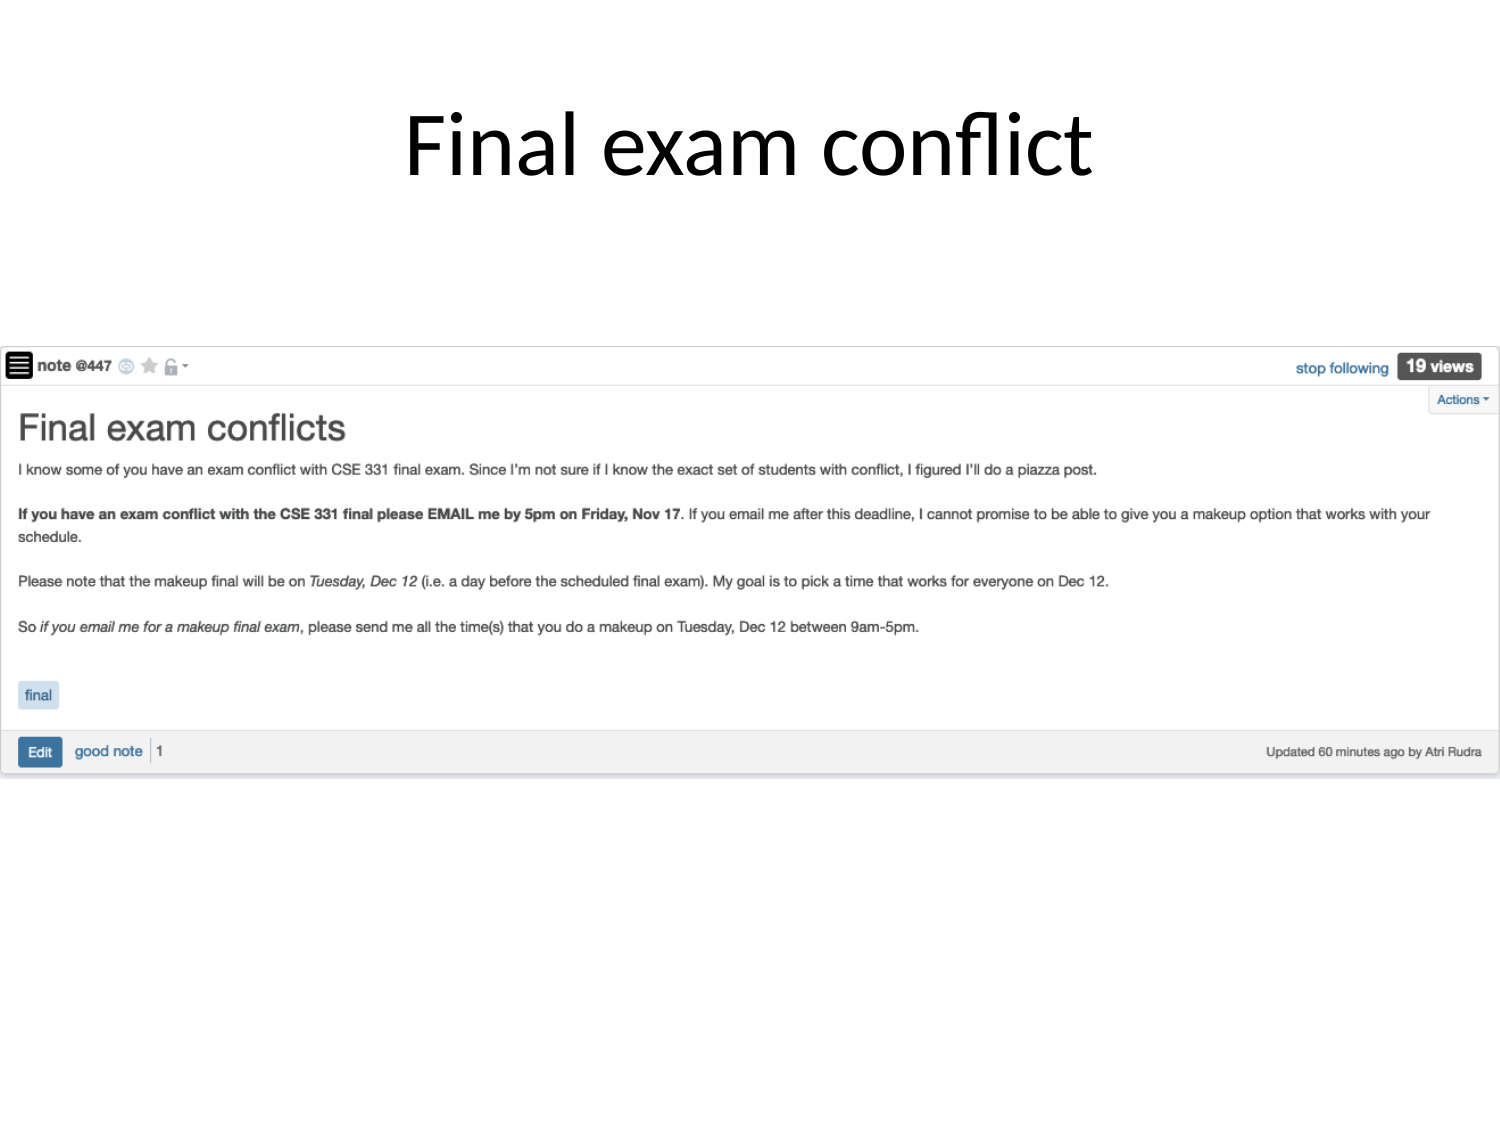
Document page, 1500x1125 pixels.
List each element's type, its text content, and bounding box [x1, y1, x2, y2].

picture [0, 346, 1500, 779]
title Final exam conflict [75, 45, 1425, 233]
